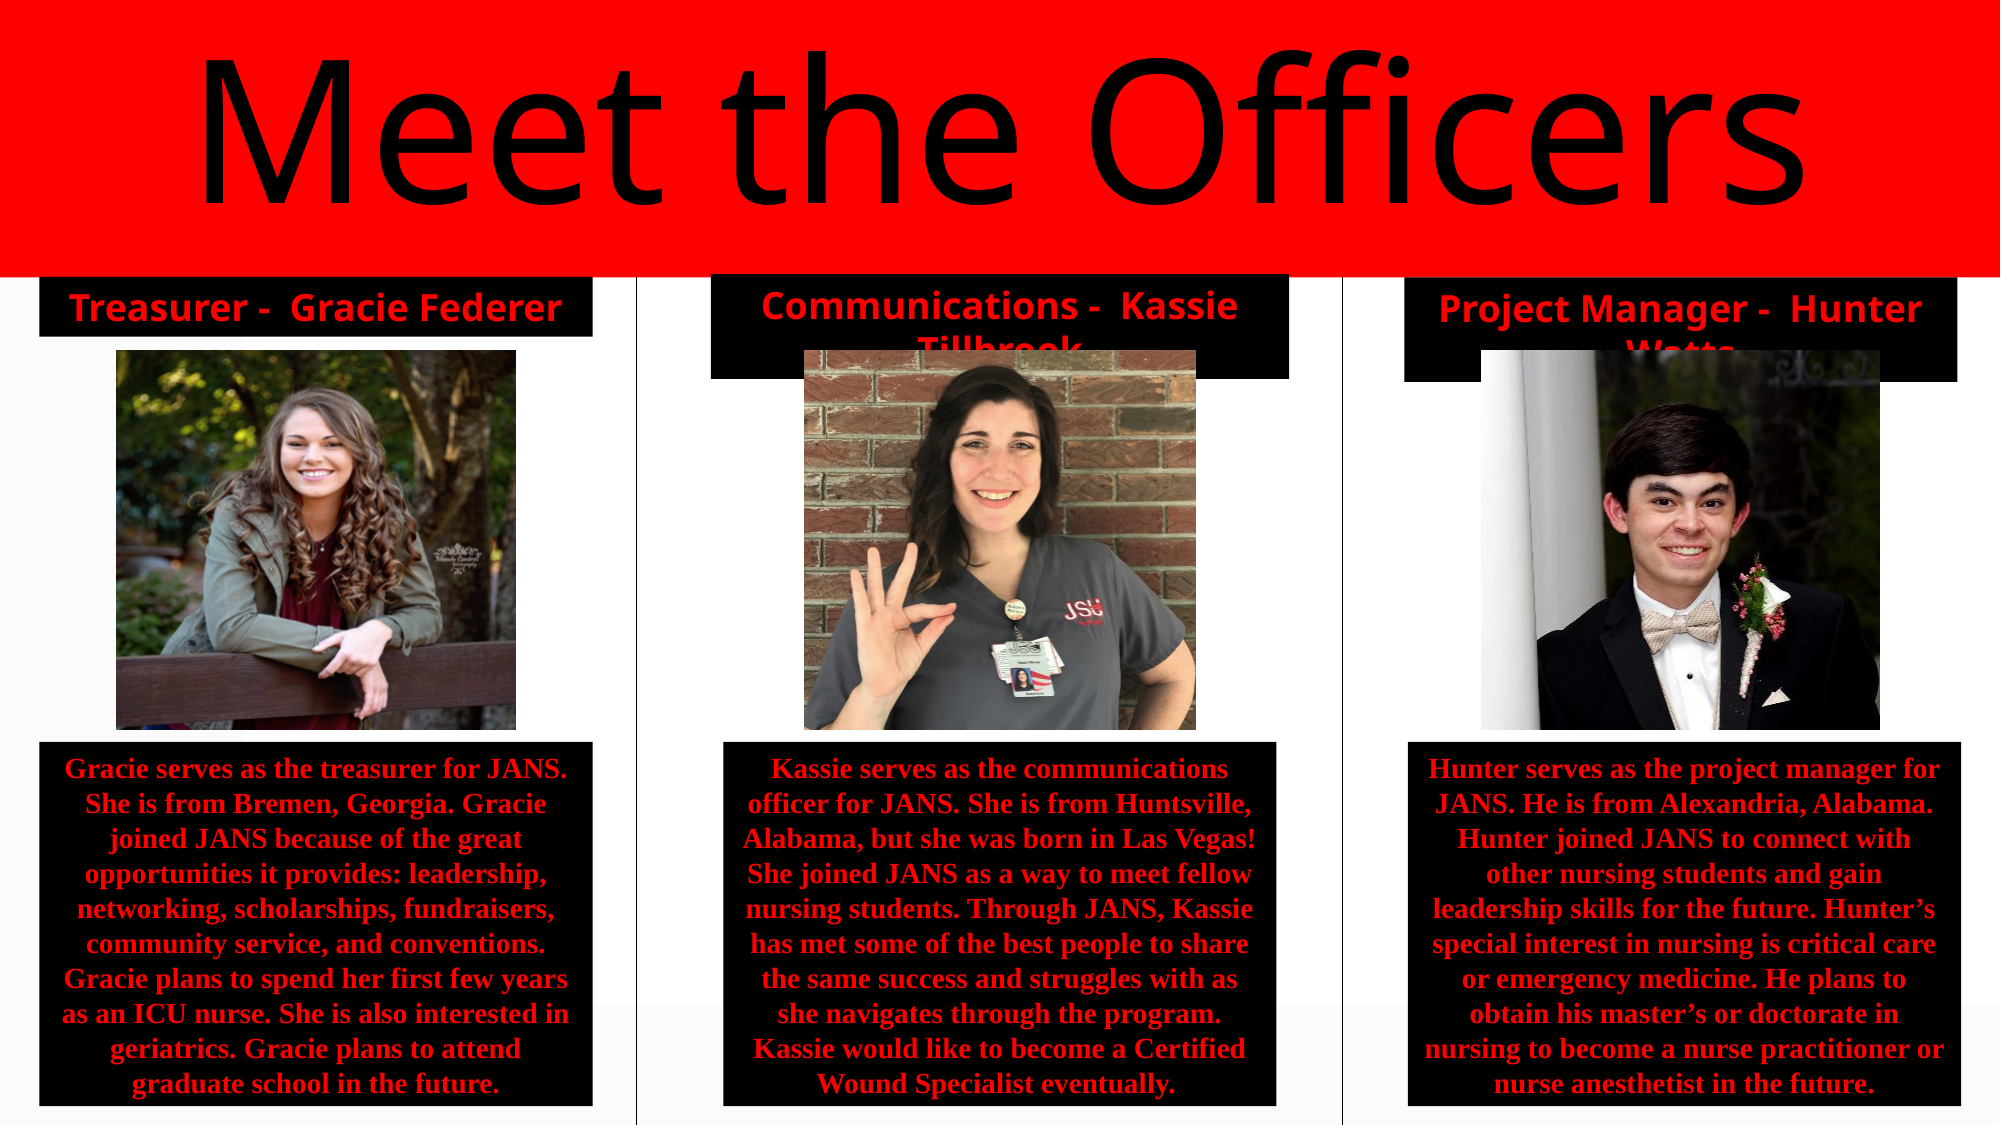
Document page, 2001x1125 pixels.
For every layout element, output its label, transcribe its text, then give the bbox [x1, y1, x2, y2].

picture [1481, 350, 1880, 730]
title Meet the Officers [0, 0, 2000, 278]
text_box Treasurer - Gracie Federer [39, 276, 593, 337]
text_box Hunter serves as the project manager for JANS. He is from Alexandria, Alabama. Hunter joined JANS to connect with other nursing students and gain leadership skills for the future. Hunter’s special interest in nursing is critical care or emergency medicine. He plans to obtain his master’s or doctorate in nursing to become a nurse practitioner or nurse anesthetist in the future. [1407, 741, 1962, 1107]
picture [116, 350, 516, 730]
text_box Project Manager - Hunter Watts [1404, 277, 1958, 382]
text_box Gracie serves as the treasurer for JANS. She is from Bremen, Georgia. Gracie joined JANS because of the great opportunities it provides: leadership, networking, scholarships, fundraisers, community service, and conventions. Gracie plans to spend her first few years as an ICU nurse. She is also interested in geriatrics. Gracie plans to attend graduate school in the future. [39, 741, 593, 1107]
text_box Communications - Kassie Tillbrook [710, 274, 1290, 379]
text_box Kassie serves as the communications officer for JANS. She is from Huntsville, Alabama, but she was born in Las Vegas! She joined JANS as a way to meet fellow nursing students. Through JANS, Kassie has met some of the best people to share the same success and struggles with as she navigates through the program. Kassie would like to become a Certified Wound Specialist eventually. [723, 741, 1277, 1107]
picture [804, 350, 1196, 730]
